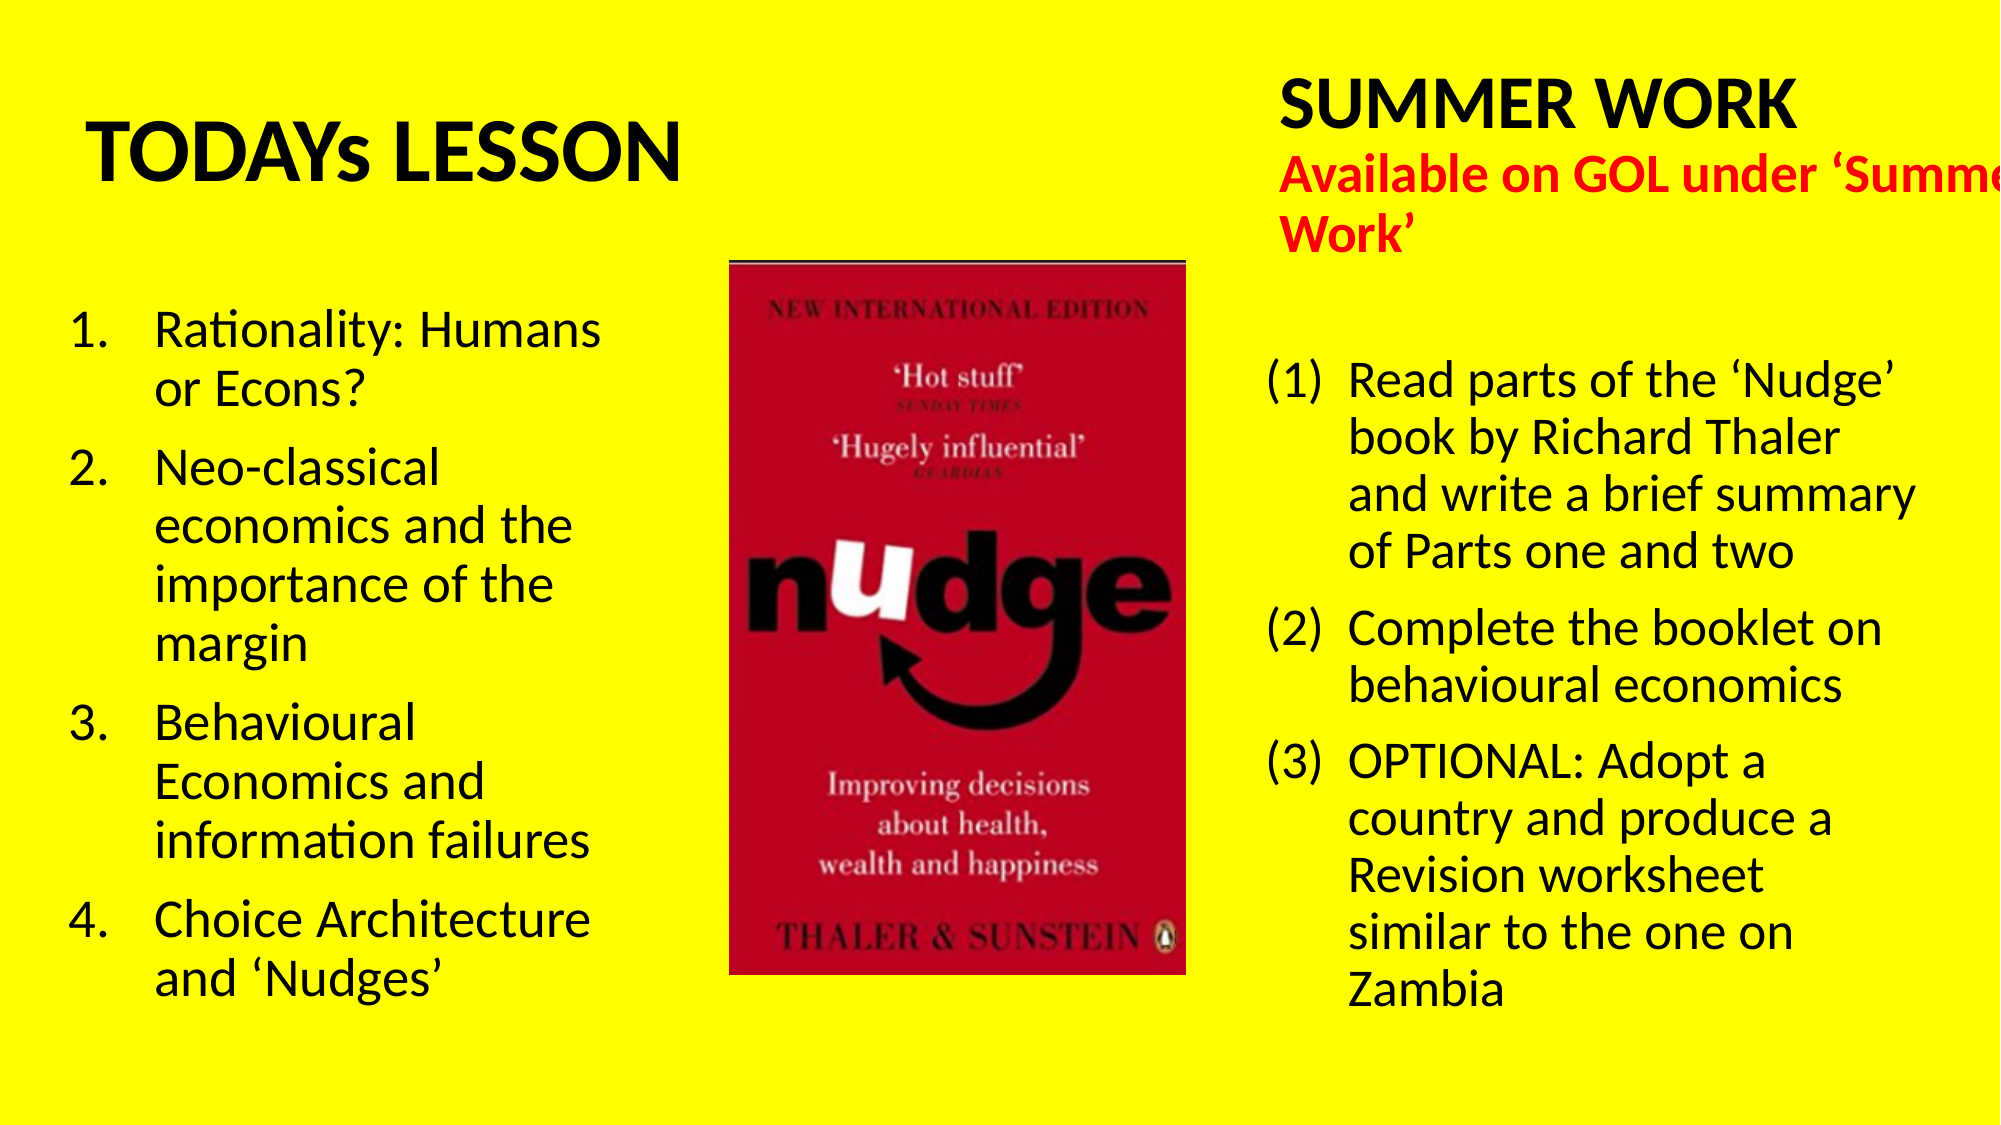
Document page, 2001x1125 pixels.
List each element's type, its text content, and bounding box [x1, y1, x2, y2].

text_box Read parts of the ‘Nudge’ book by Richard Thaler and write a brief summary of Parts one and two Complete the booklet on behavioural economics OPTIONAL: Adopt a country and produce a Revision worksheet similar to the one on Zambia [1250, 344, 1936, 1058]
text_box SUMMER WORK Available on GOL under ‘Summer Work’ [1264, 54, 2000, 273]
picture [728, 260, 1186, 975]
title TODAYs LESSON [70, 43, 901, 261]
list Rationality: Humans or Econs? Neo-classical economics and the importance of the margin Behavioural Economics and information failures Choice Architecture and ‘Nudges’ [53, 292, 622, 1093]
